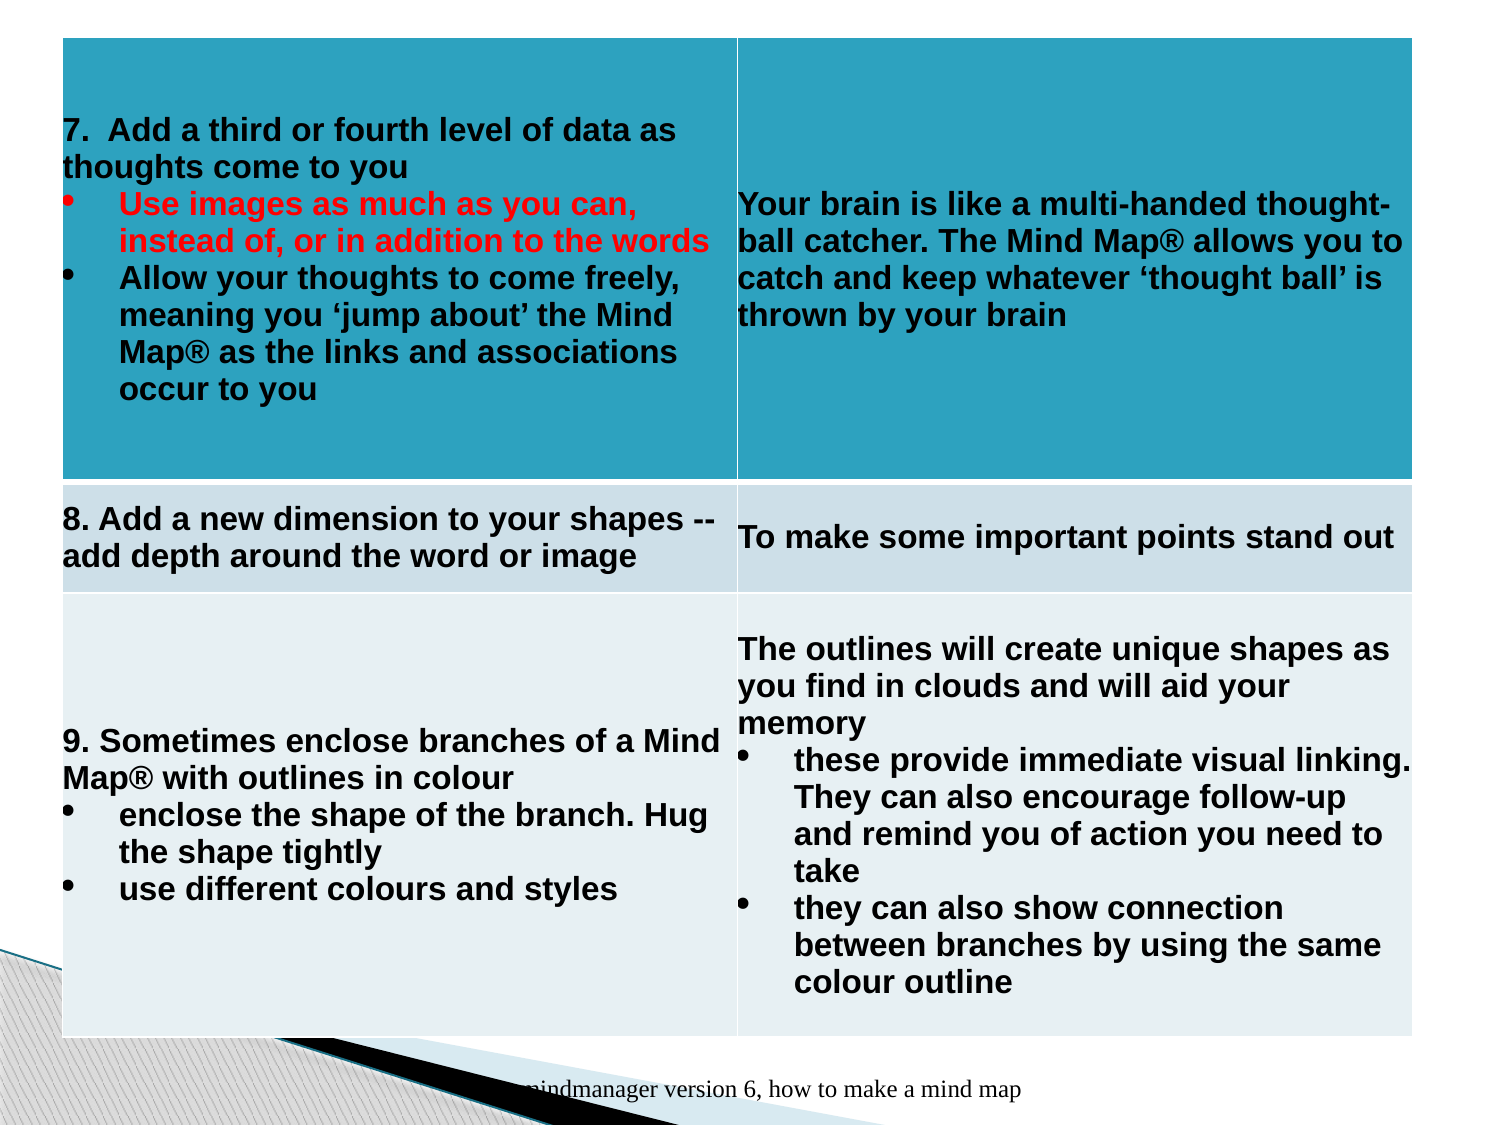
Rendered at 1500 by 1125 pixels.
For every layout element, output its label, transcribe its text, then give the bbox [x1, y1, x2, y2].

text_box mindmanager version 6, how to make a mind map [505, 1065, 1044, 1110]
table_cell 9. Sometimes enclose branches of a Mind Map® with outlines in colour enclose the shape of the branch. Hug the shape tightly use different colours and styles [63, 594, 737, 1036]
table_header 7. Add a third or fourth level of data as thoughts come to you Use images as much as you can, instead of, or in addition to the words Allow your thoughts to come freely, meaning you ‘jump about’ the Mind Map® as the links and associations occur to you [63, 38, 737, 479]
table_cell To make some important points stand out [738, 485, 1412, 592]
table_cell 8. Add a new dimension to your shapes -- add depth around the word or image [63, 485, 737, 592]
table_cell The outlines will create unique shapes as you find in clouds and will aid your memory these provide immediate visual linking. They can also encourage follow-up and remind you of action you need to take they can also show connection between branches by using the same colour outline [738, 594, 1412, 1036]
table_header Your brain is like a multi-handed thought-ball catcher. The Mind Map® allows you to catch and keep whatever ‘thought ball’ is thrown by your brain [738, 38, 1412, 479]
